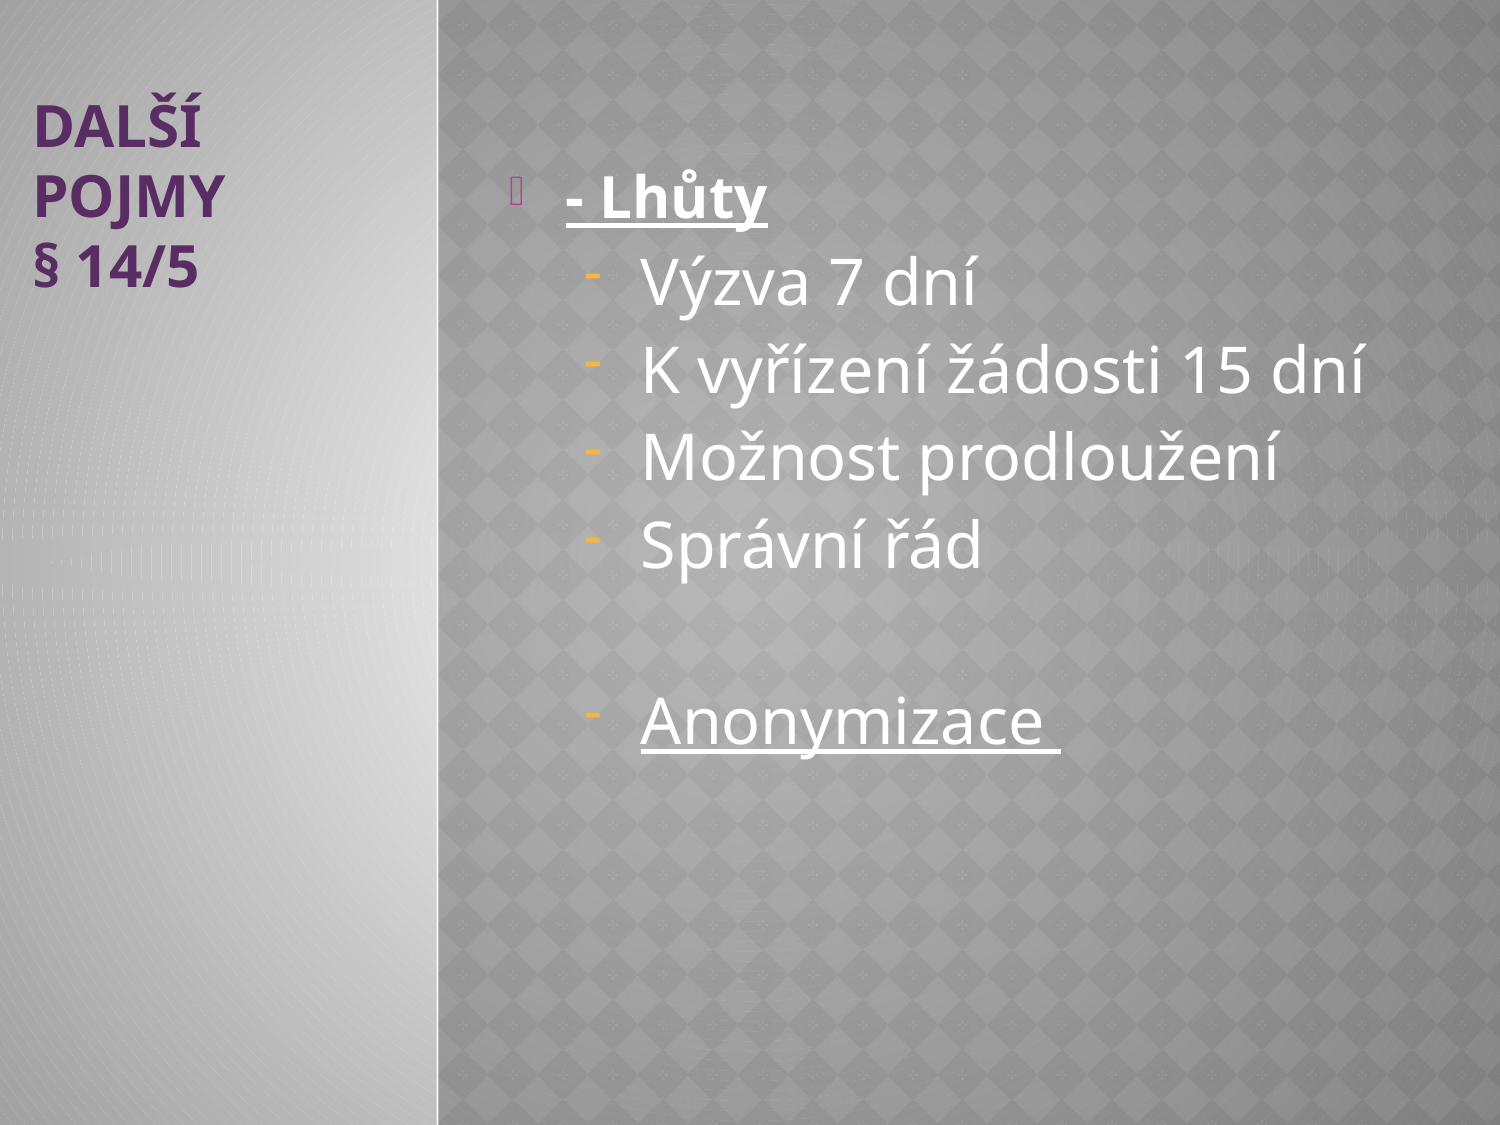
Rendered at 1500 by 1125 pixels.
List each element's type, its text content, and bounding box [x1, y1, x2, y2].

subtitle - Lhůty Výzva 7 dní K vyřízení žádosti 15 dní Možnost prodloužení Správní řád Anonymizace [501, 78, 1447, 1094]
text_box DALŠÍ POJMY § 14/5 [17, 81, 408, 307]
